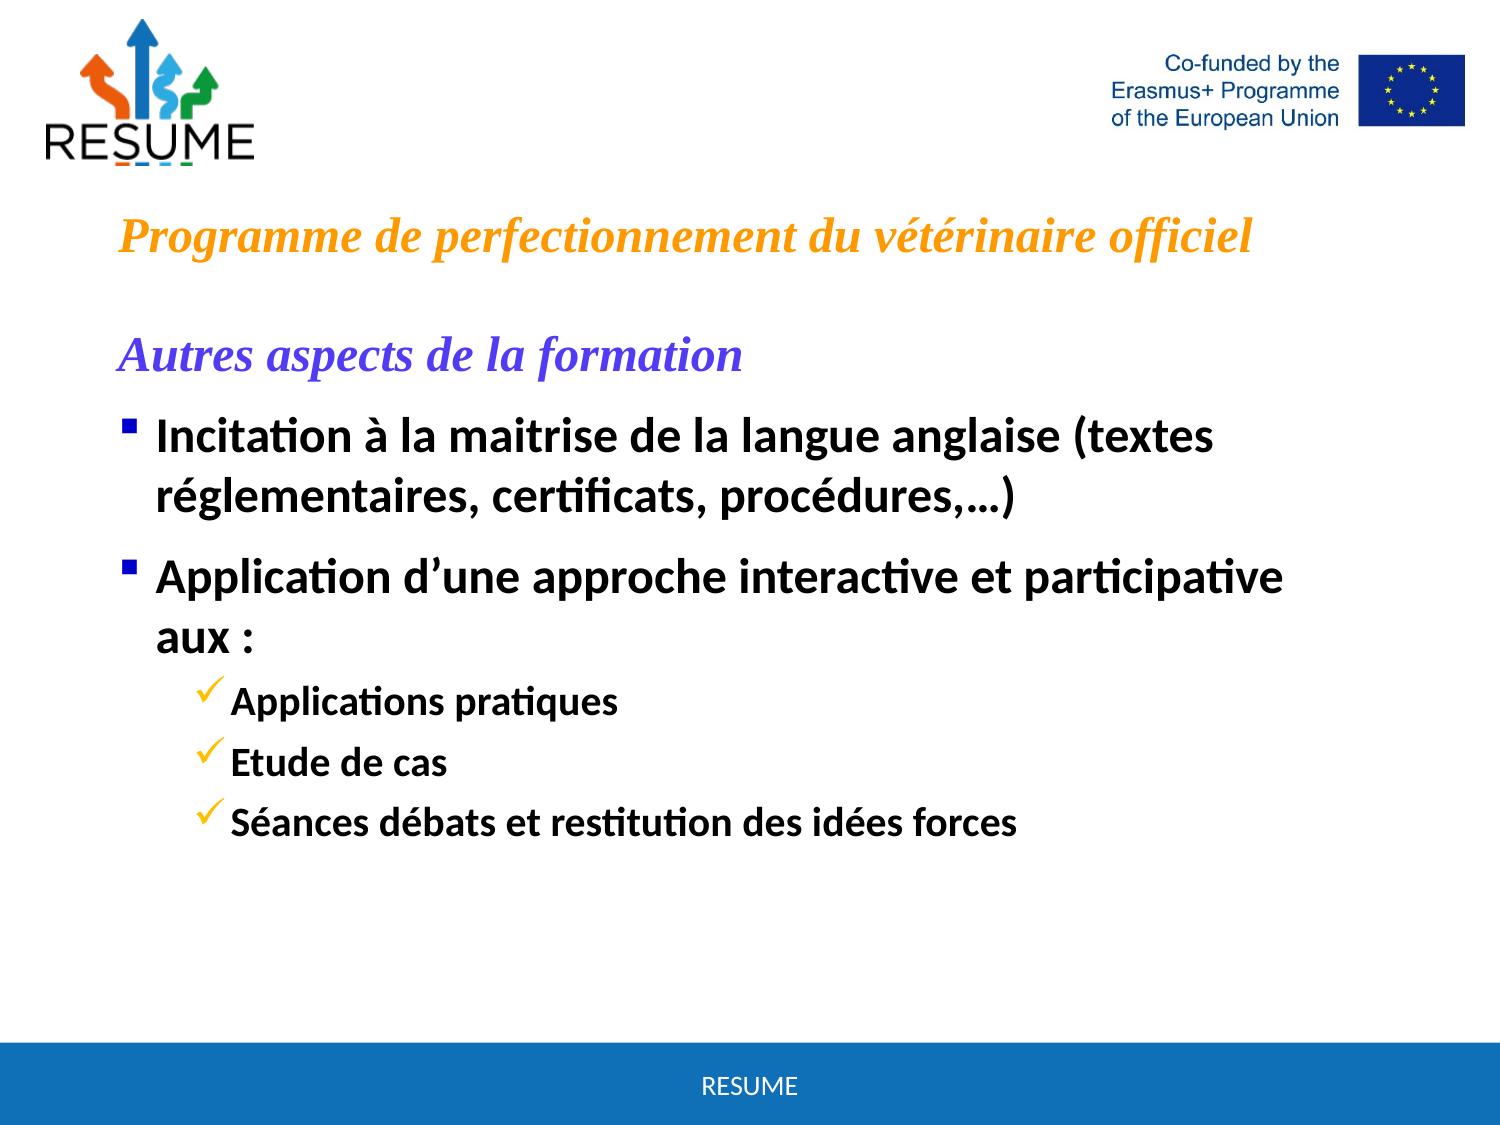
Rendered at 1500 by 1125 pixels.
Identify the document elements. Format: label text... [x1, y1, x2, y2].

picture [46, 19, 254, 166]
list Autres aspects de la formation Incitation à la maitrise de la langue anglaise (textes réglementaires, certificats, procédures,…) Application d’une approche interactive et participative aux : Applications pratiques Etude de cas Séances débats et restitution des idées forces [103, 320, 1397, 1014]
picture [1090, 33, 1483, 146]
title Programme de perfectionnement du vétérinaire officiel [103, 175, 1397, 298]
